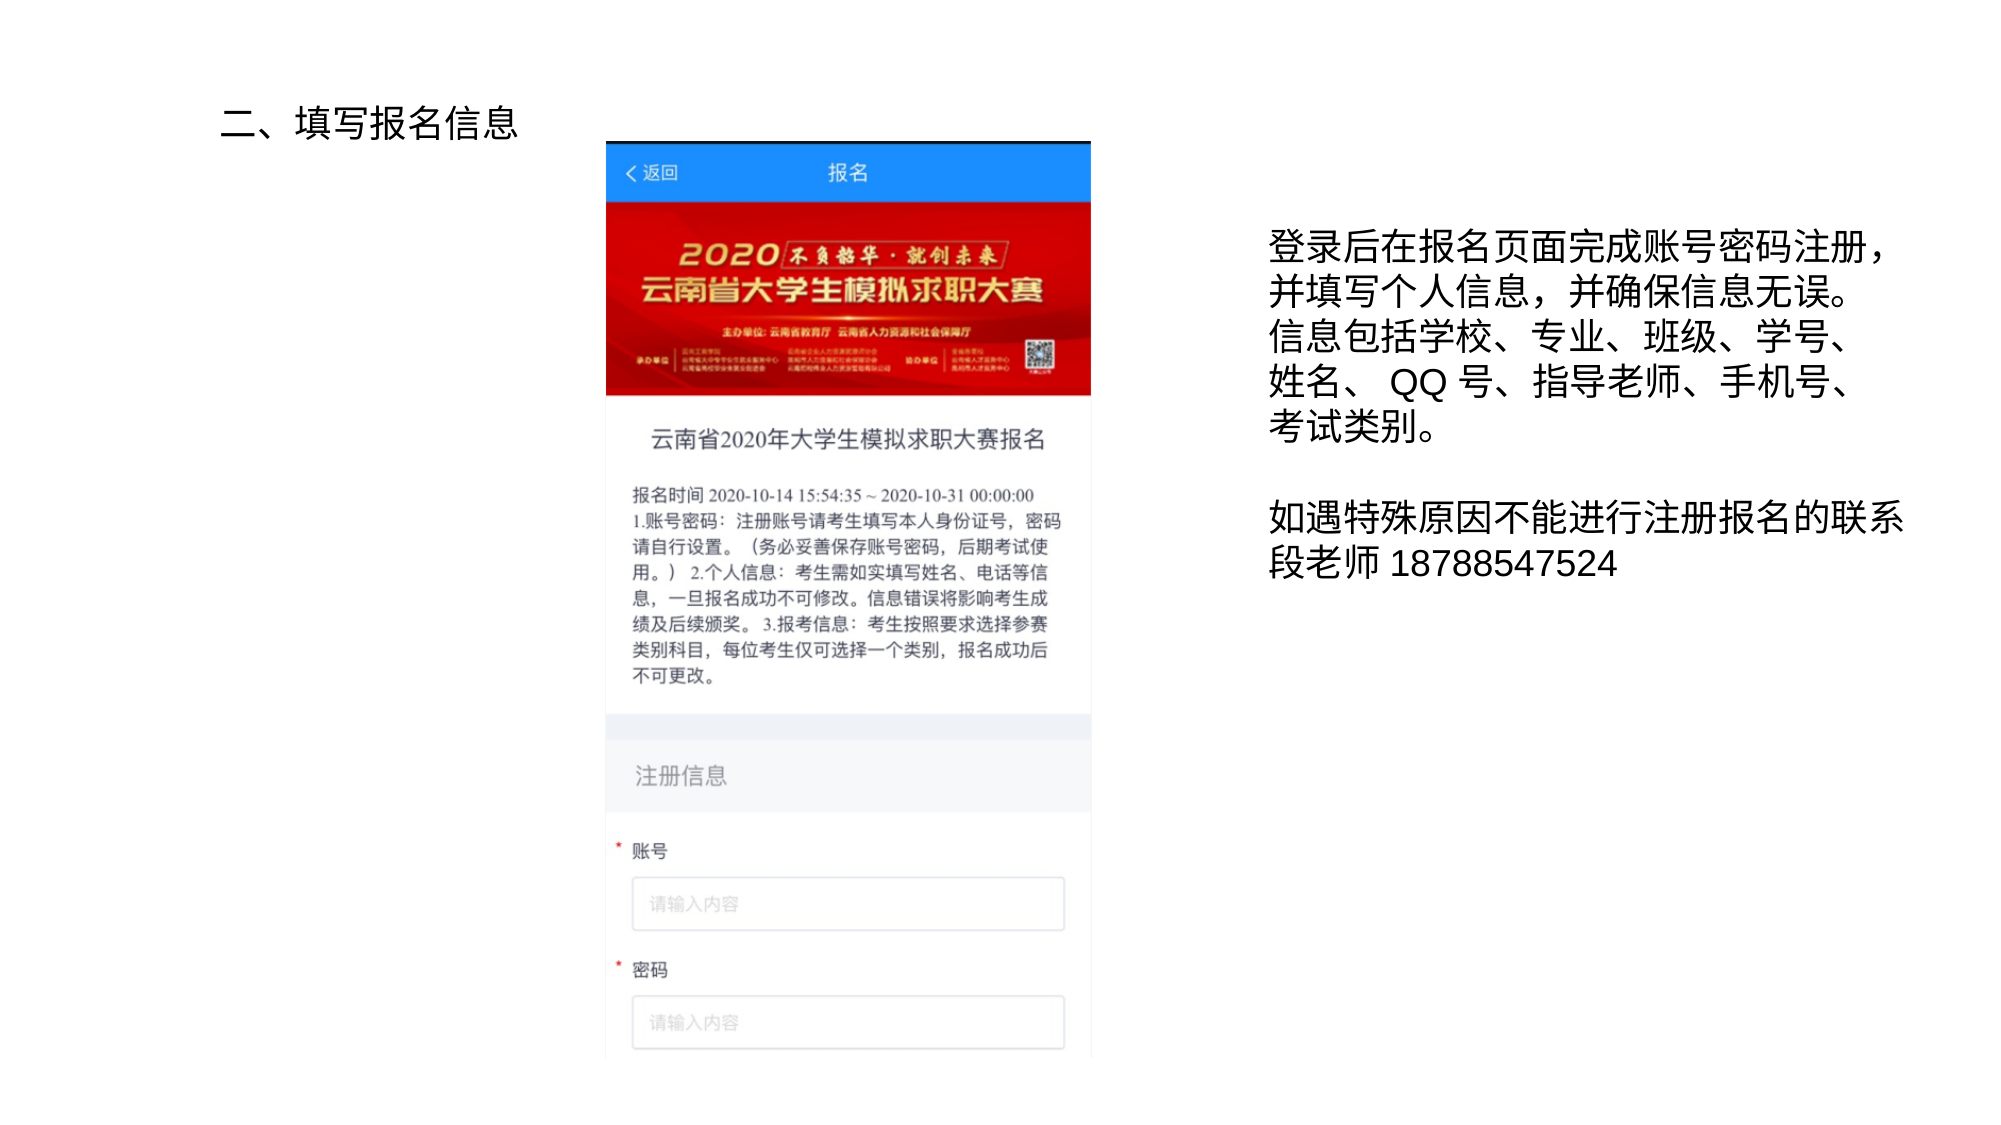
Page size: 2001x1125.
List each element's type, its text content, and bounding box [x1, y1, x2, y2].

text_box 如遇特殊原因不能进行注册报名的联系 段老师18788547524 [1253, 486, 1977, 592]
text_box 登录后在报名页面完成账号密码注册，并填写个人信息，并确保信息无误。 信息包括学校、专业、班级、学号、姓名、QQ号、指导老师、手机号、考试类别。 [1253, 215, 1919, 456]
text_box 二、填写报名信息 [204, 92, 729, 153]
picture [605, 141, 1092, 1058]
